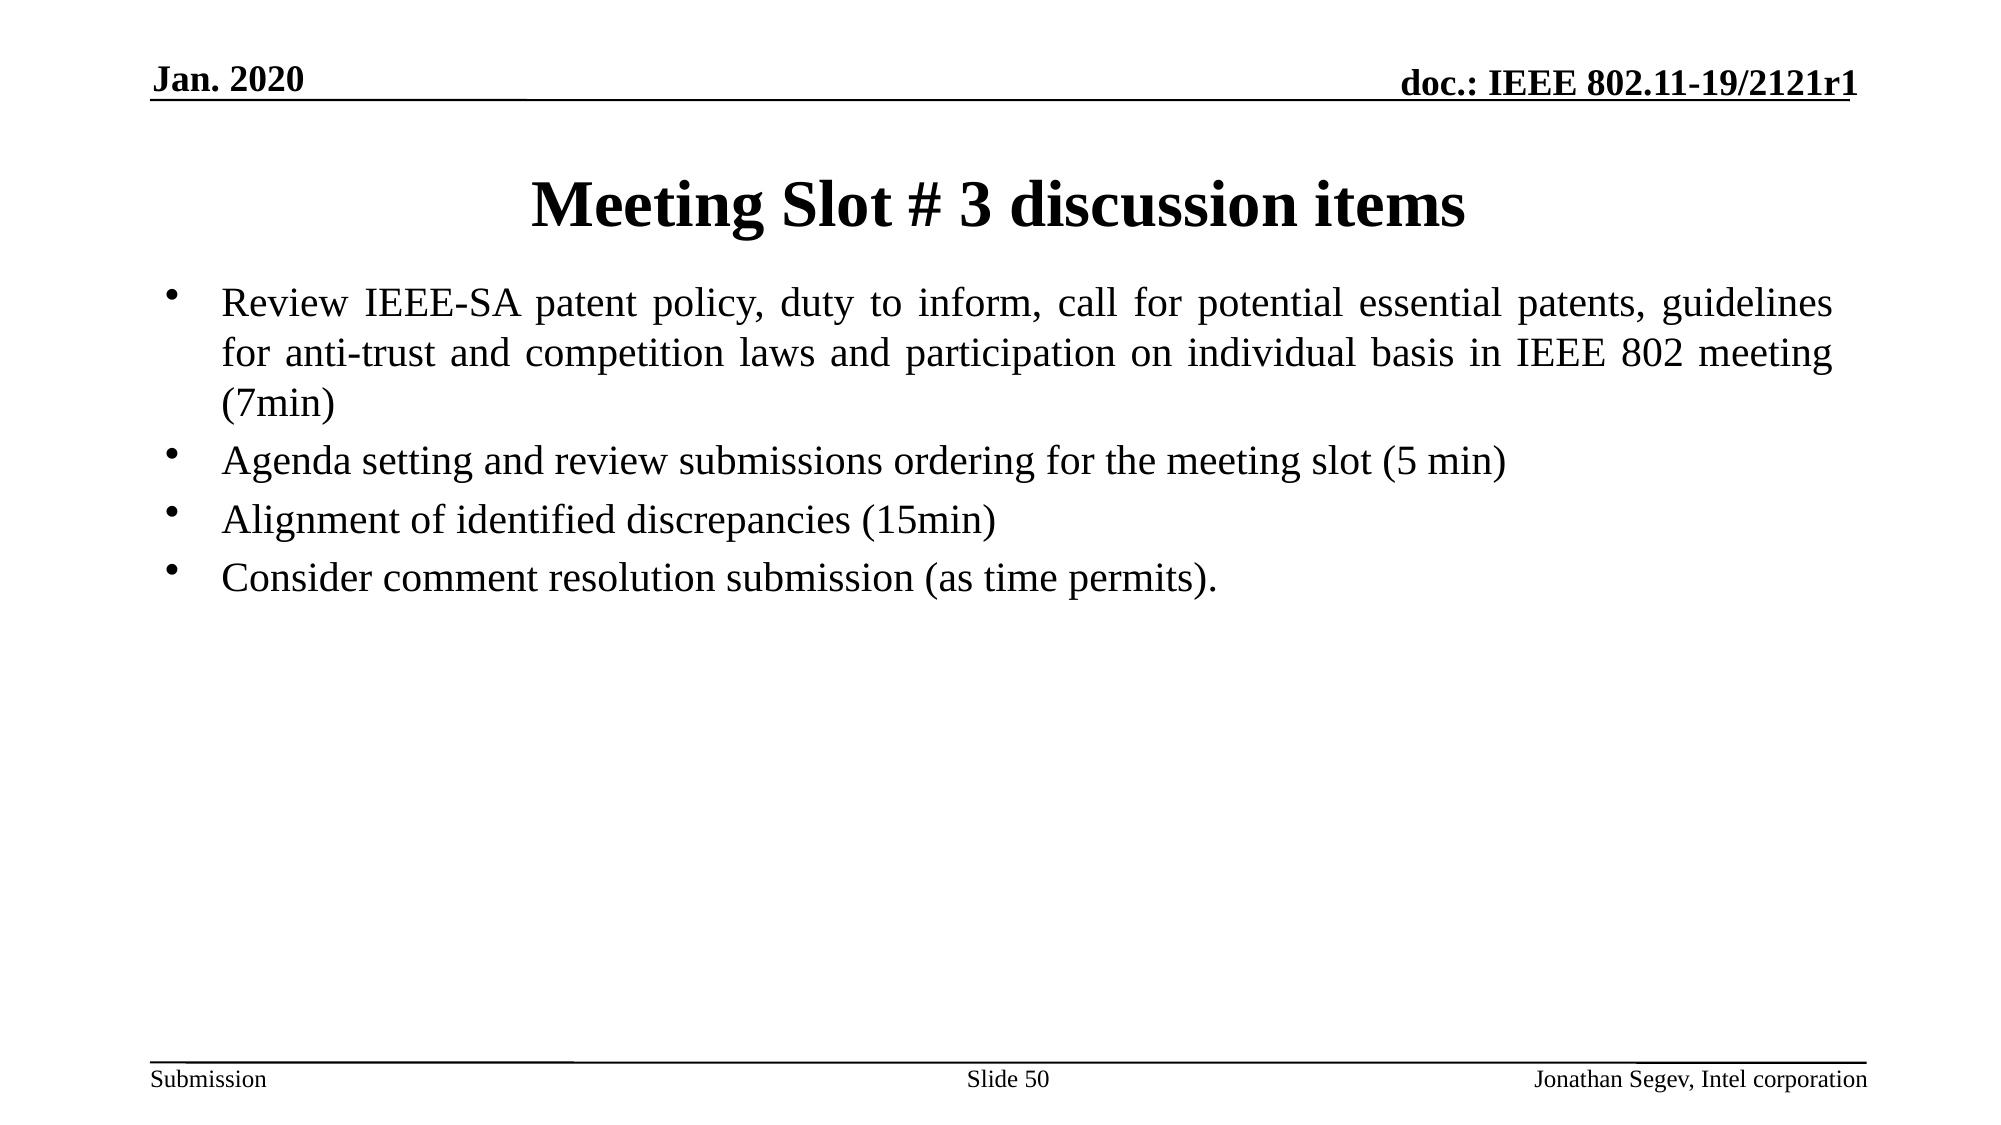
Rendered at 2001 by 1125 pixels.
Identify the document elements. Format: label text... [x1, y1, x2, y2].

title Meeting Slot # 3 discussion items [149, 112, 1850, 266]
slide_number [152, 54, 563, 100]
list Review IEEE-SA patent policy, duty to inform, call for potential essential patents, guidelines for anti-trust and competition laws and participation on individual basis in IEEE 802 meeting (7min) Agenda setting and review submissions ordering for the meeting slot (5 min) Alignment of identified discrepancies (15min) Consider comment resolution submission (as time permits). [149, 266, 1850, 1000]
slide_number Slide 50 [950, 1061, 1067, 1123]
footer Jonathan Segev, Intel corporation [1171, 1061, 1869, 1093]
